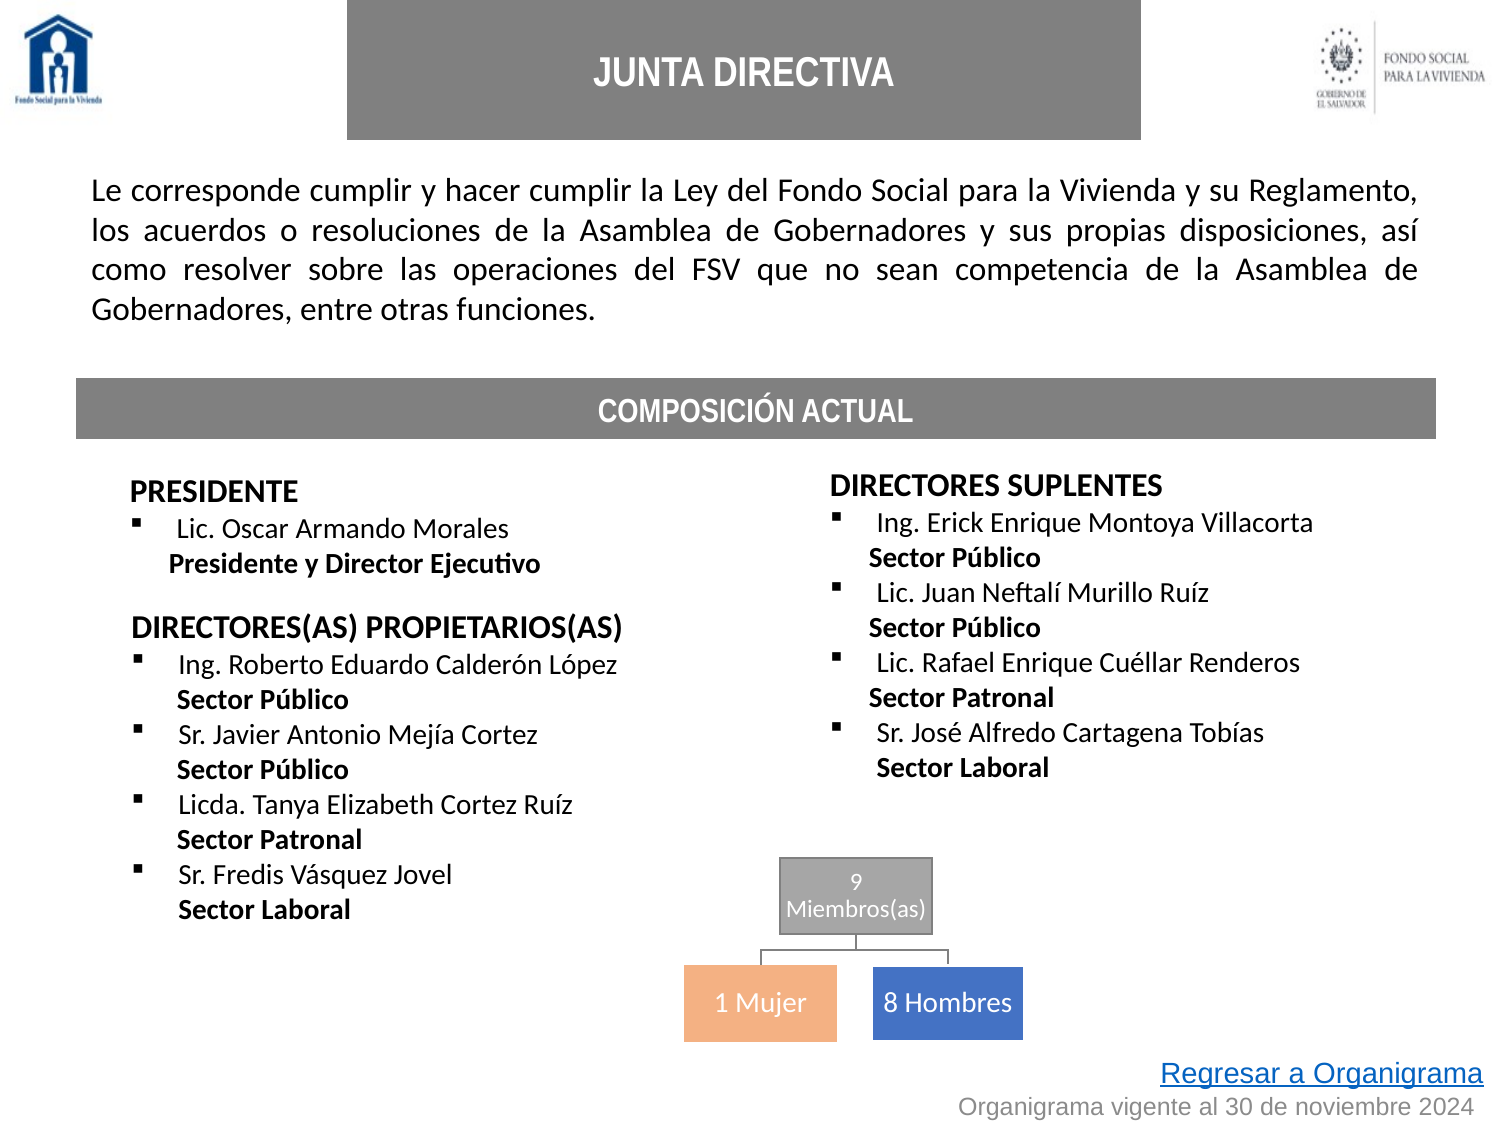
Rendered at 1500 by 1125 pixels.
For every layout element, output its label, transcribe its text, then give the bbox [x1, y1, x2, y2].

footer Organigrama vigente al 30 de noviembre 2024 [916, 1075, 1500, 1125]
text_box PRESIDENTE Lic. Oscar Armando Morales Presidente y Director Ejecutivo [115, 462, 750, 587]
text_box DIRECTORES SUPLENTES Ing. Erick Enrique Montoya Villacorta Sector Público Lic. Juan Neftalí Murillo Ruíz Sector Público Lic. Rafael Enrique Cuéllar Renderos Sector Patronal Sr. José Alfredo Cartagena Tobías Sector Laboral [814, 456, 1418, 831]
text_box COMPOSICIÓN ACTUAL [76, 378, 1436, 439]
text_box JUNTA DIRECTIVA [347, 0, 1141, 140]
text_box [667, 857, 1045, 1042]
text_box DIRECTORES(AS) PROPIETARIOS(AS) Ing. Roberto Eduardo Calderón López Sector Público Sr. Javier Antonio Mejía Cortez Sector Público Licda. Tanya Elizabeth Cortez Ruíz Sector Patronal Sr. Fredis Vásquez Jovel Sector Laboral [116, 598, 715, 973]
text_box Regresar a Organigrama [1145, 1046, 1500, 1075]
picture [0, 0, 1500, 1125]
text_box Le corresponde cumplir y hacer cumplir la Ley del Fondo Social para la Vivienda y su Reglamento, los acuerdos o resoluciones de la Asamblea de Gobernadores y sus propias disposiciones, así como resolver sobre las operaciones del FSV que no sean competencia de la Asamblea de Gobernadores, entre otras funciones. [76, 160, 1436, 335]
